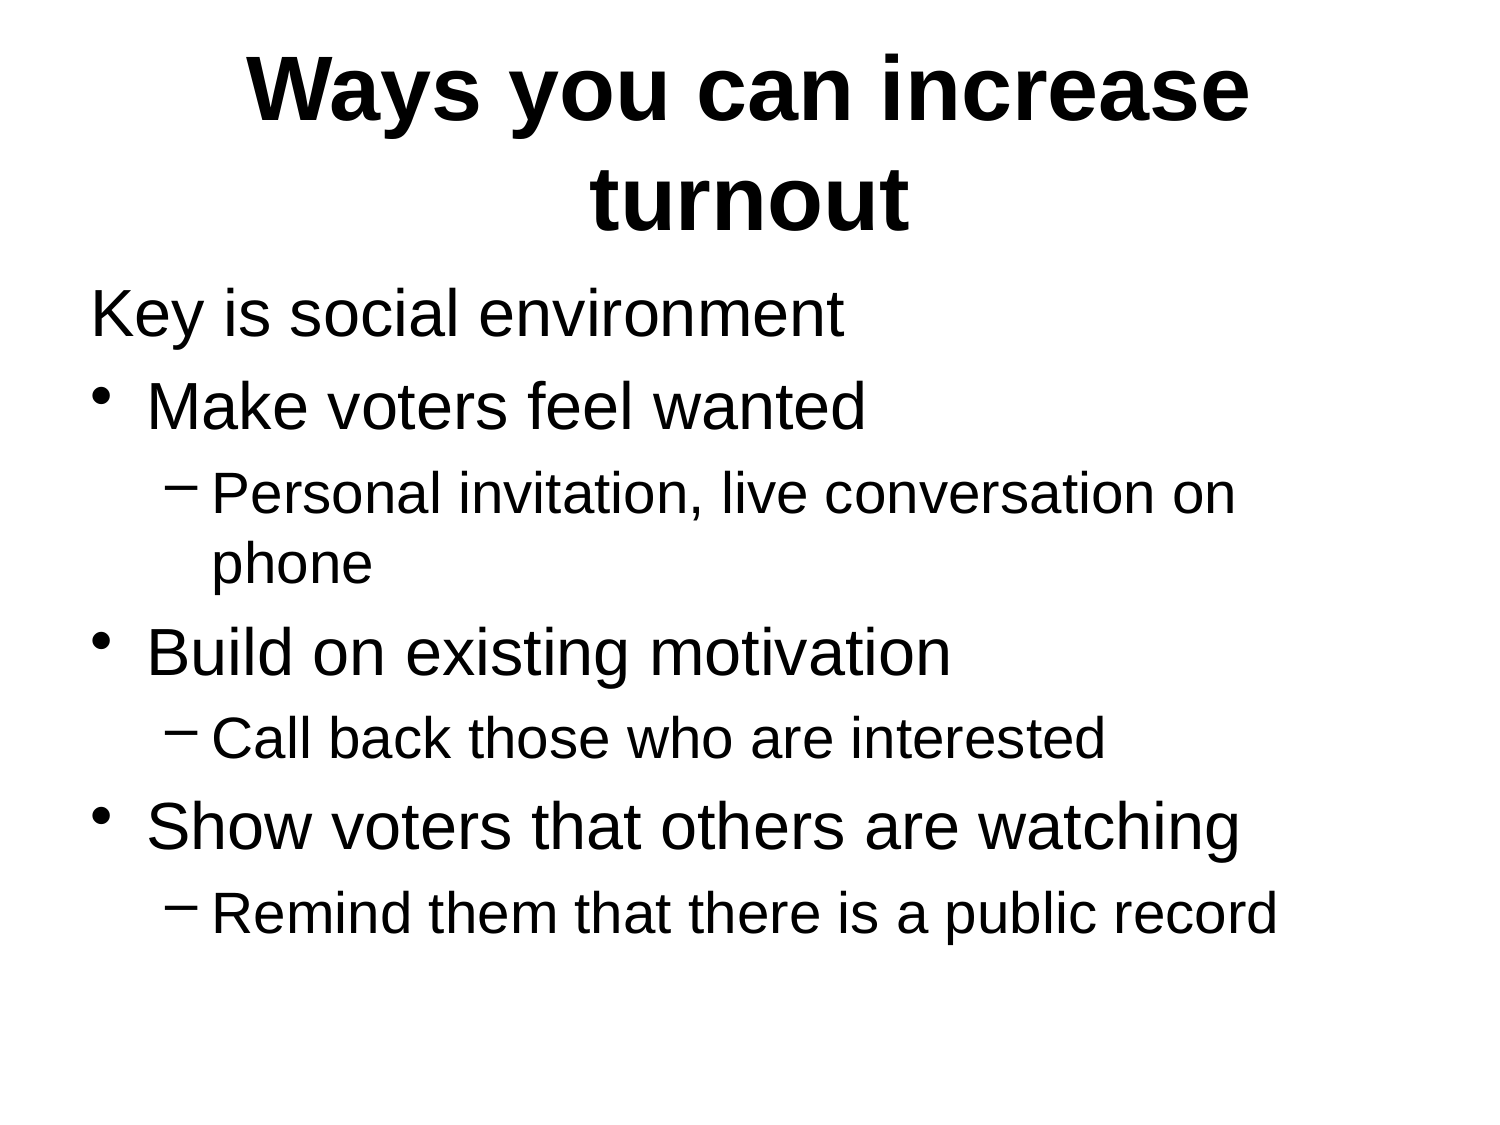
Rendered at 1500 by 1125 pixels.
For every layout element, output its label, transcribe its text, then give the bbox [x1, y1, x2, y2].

list Key is social environment Make voters feel wanted Personal invitation, live conversation on phone Build on existing motivation Call back those who are interested Show voters that others are watching Remind them that there is a public record [75, 262, 1425, 1005]
title Ways you can increase turnout [75, 45, 1425, 233]
